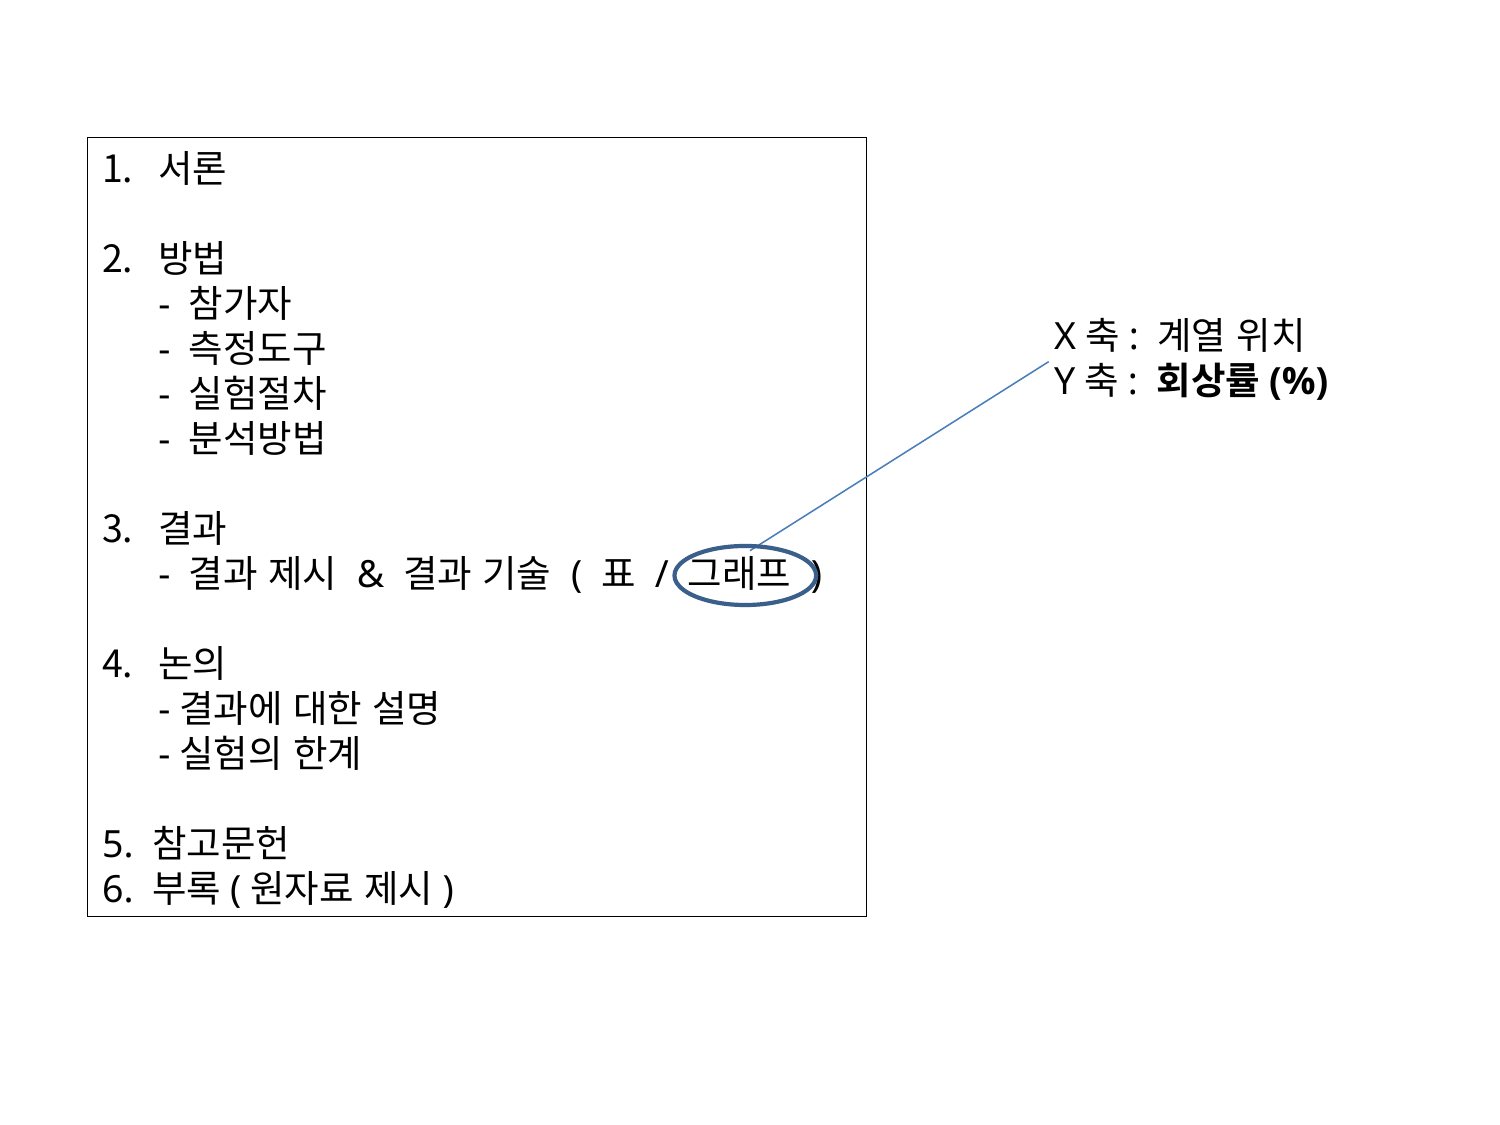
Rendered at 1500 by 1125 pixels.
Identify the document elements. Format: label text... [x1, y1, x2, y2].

text_box 서론 방법 - 참가자 - 측정도구 - 실험절차 - 분석방법 결과 - 결과 제시 & 결과 기술 ( 표 / 그래프 ) 논의 -결과에 대한 설명 -실험의 한계 5. 참고문헌 6. 부록(원자료 제시) [87, 137, 867, 917]
text_box [672, 543, 819, 608]
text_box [749, 361, 1049, 551]
text_box X축: 계열 위치 Y축: 회상률(%) [1039, 304, 1344, 410]
